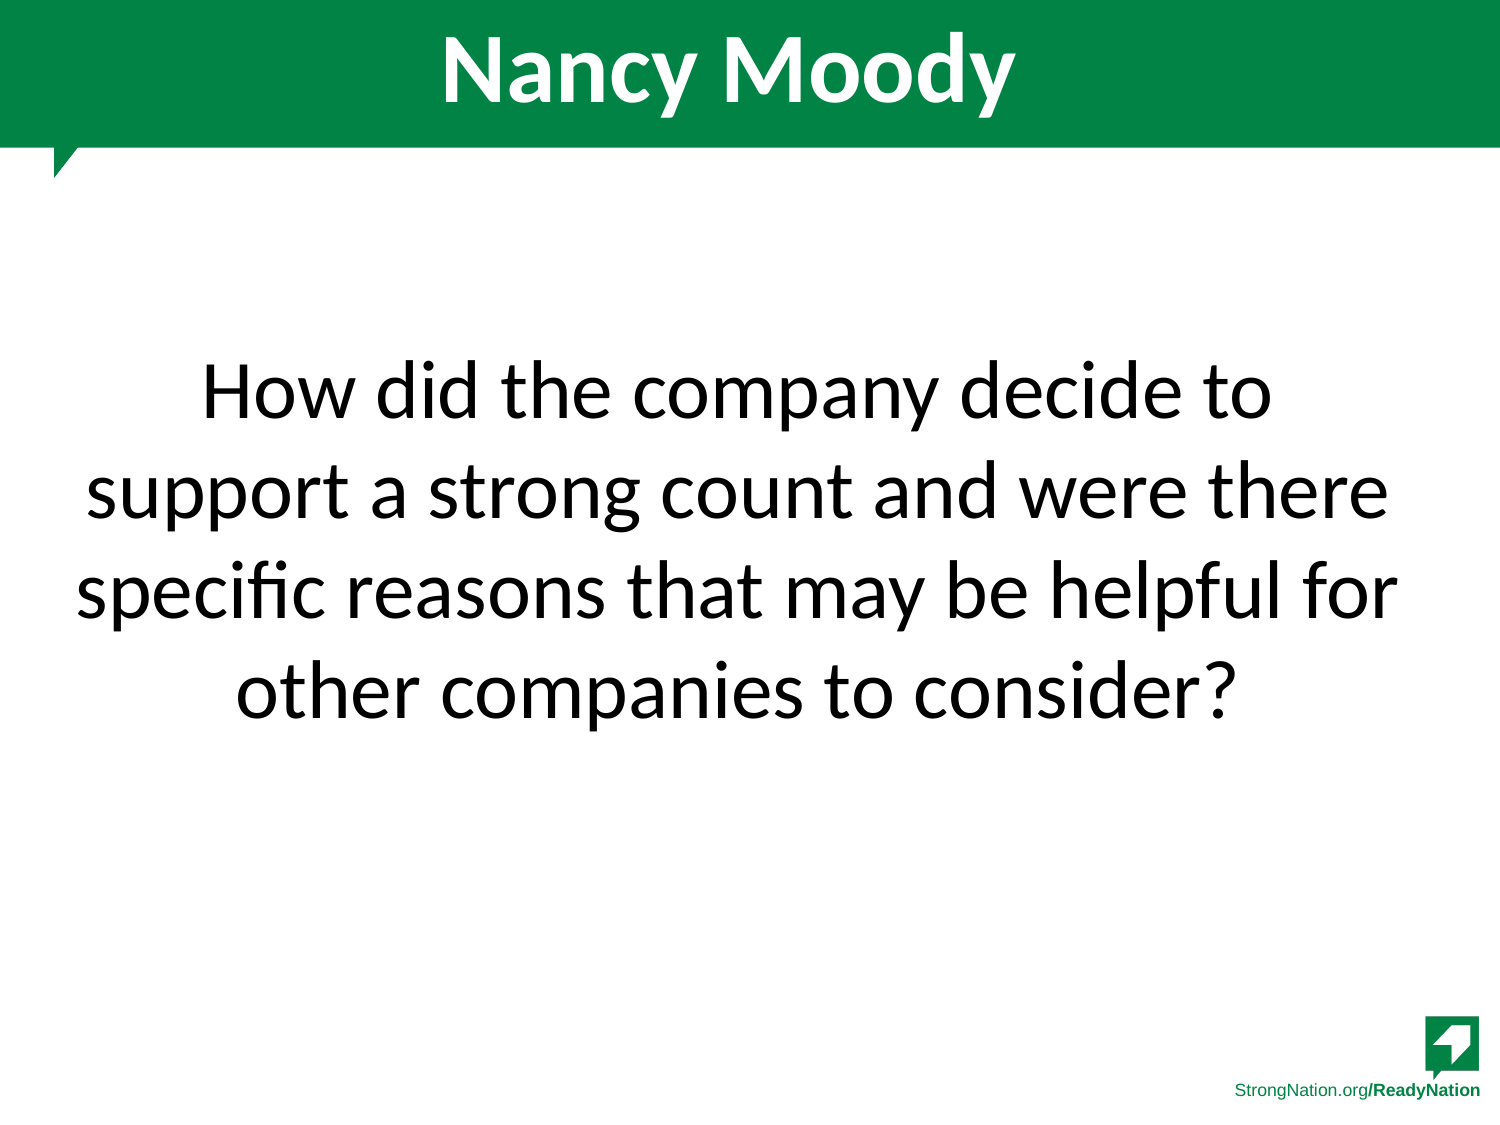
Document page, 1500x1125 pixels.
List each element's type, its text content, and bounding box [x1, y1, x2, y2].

picture [1420, 1012, 1483, 1083]
title Nancy Moody [54, 0, 1404, 148]
list How did the company decide to support a strong count and were there specific reasons that may be helpful for other companies to consider? [54, 206, 1419, 989]
